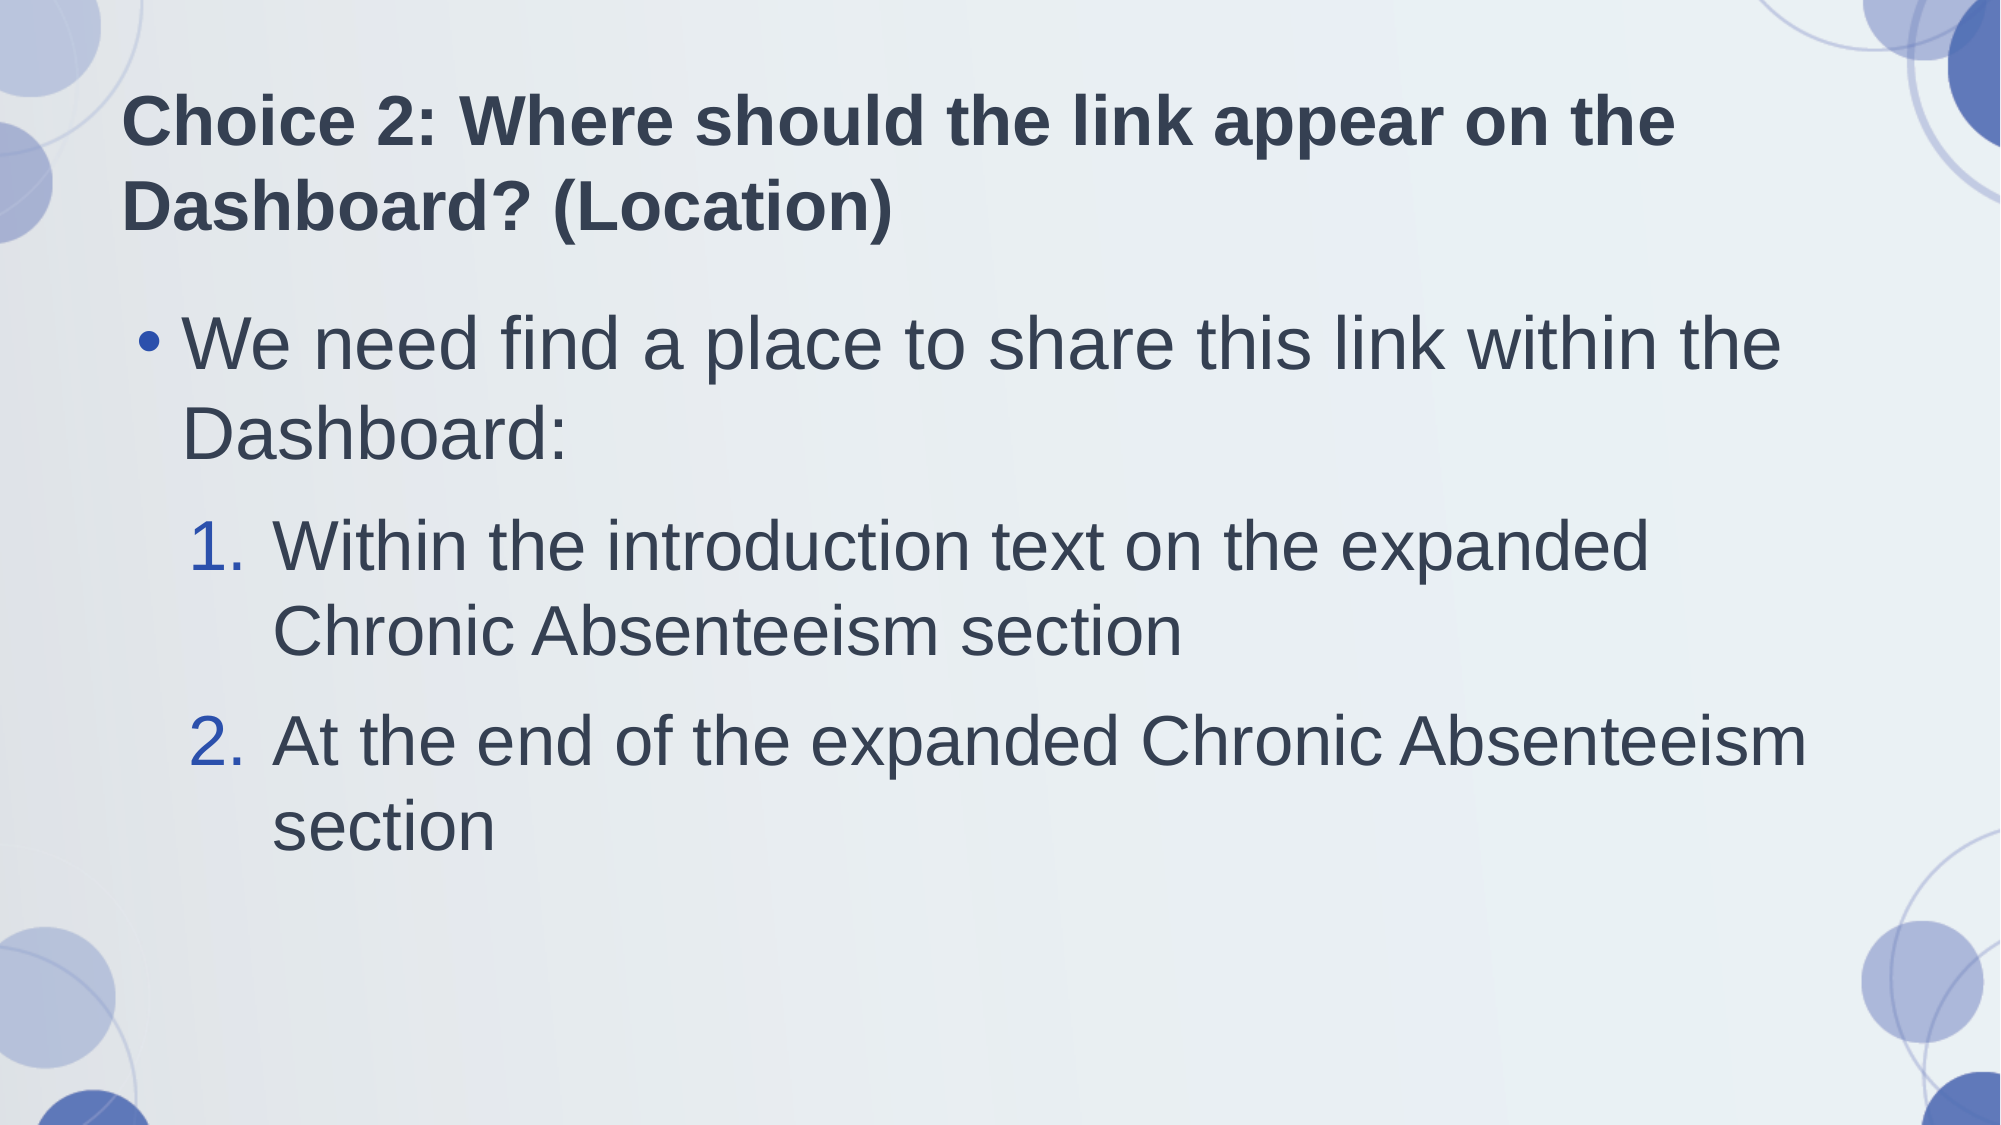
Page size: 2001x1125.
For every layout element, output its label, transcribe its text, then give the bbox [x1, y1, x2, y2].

picture [0, 0, 2001, 1125]
list We need find a place to share this link within the Dashboard: Within the introduction text on the expanded Chronic Absenteeism section At the end of the expanded Chronic Absenteeism section [106, 287, 1888, 994]
title Choice 2: Where should the link appear on the Dashboard? (Location) [106, 50, 1888, 269]
